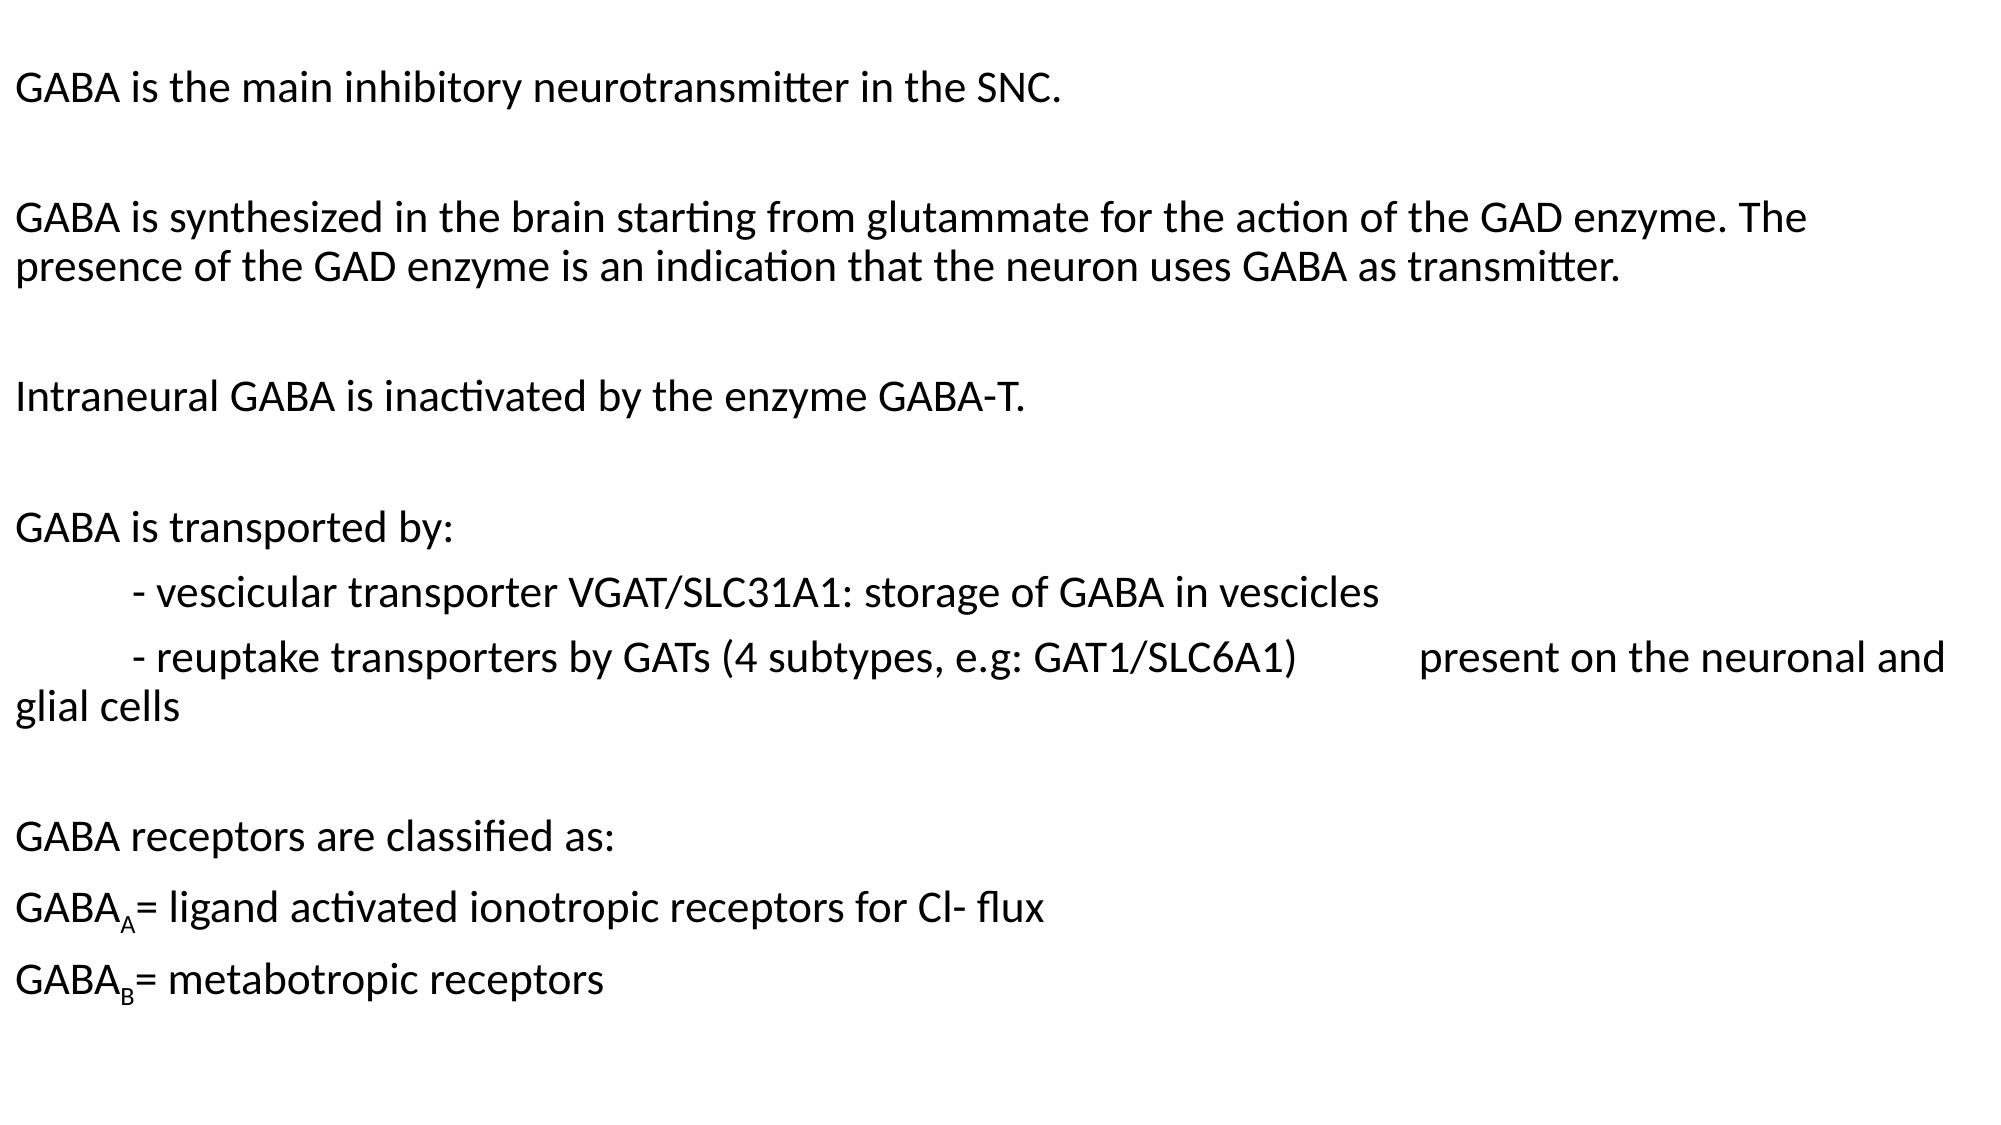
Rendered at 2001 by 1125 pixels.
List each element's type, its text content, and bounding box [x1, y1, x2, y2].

list GABA is the main inhibitory neurotransmitter in the SNC. GABA is synthesized in the brain starting from glutammate for the action of the GAD enzyme. The presence of the GAD enzyme is an indication that the neuron uses GABA as transmitter. Intraneural GABA is inactivated by the enzyme GABA-T. GABA is transported by: - vescicular transporter VGAT/SLC31A1: storage of GABA in vescicles - reuptake transporters by GATs (4 subtypes, e.g: GAT1/SLC6A1) present on the neuronal and glial cells GABA receptors are classified as: GABAA= ligand activated ionotropic receptors for Cl- flux GABAB= metabotropic receptors [0, 55, 1988, 1014]
